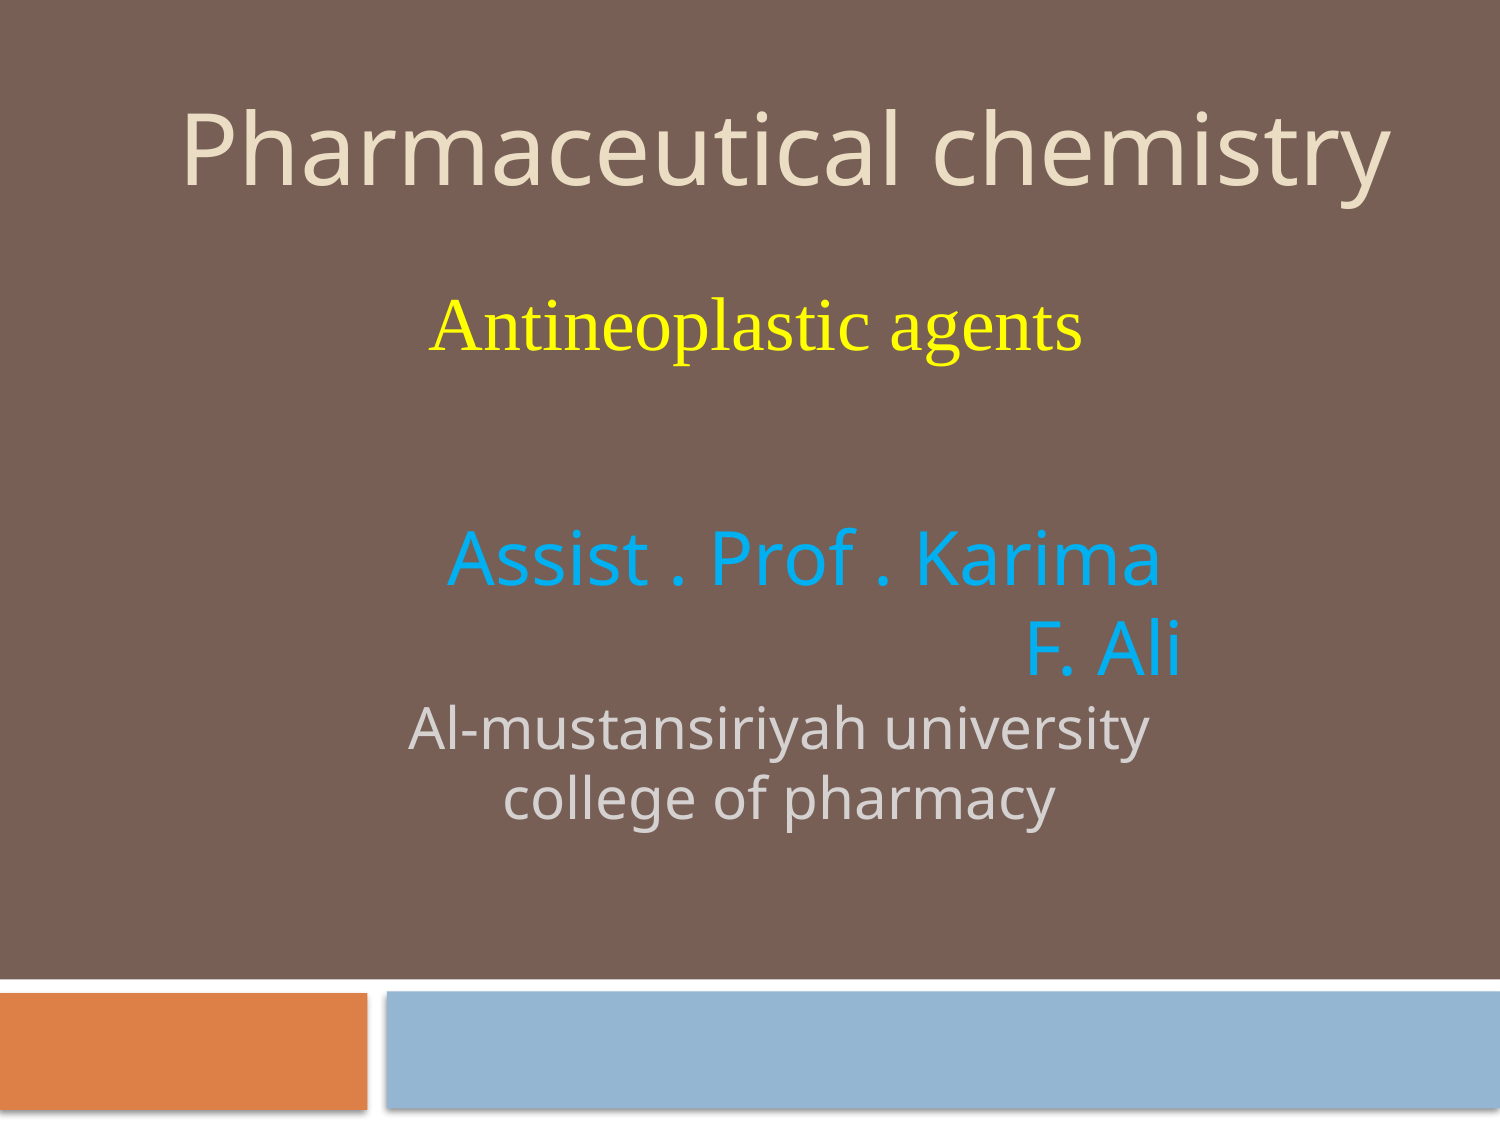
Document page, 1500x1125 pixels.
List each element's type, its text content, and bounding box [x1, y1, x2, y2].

title Antineoplastic agents [206, 267, 1306, 374]
text_box Assist . Prof . Karima F. Ali Al-mustansiriyah university college of pharmacy [360, 503, 1199, 839]
text_box Pharmaceutical chemistry [112, 78, 1459, 213]
